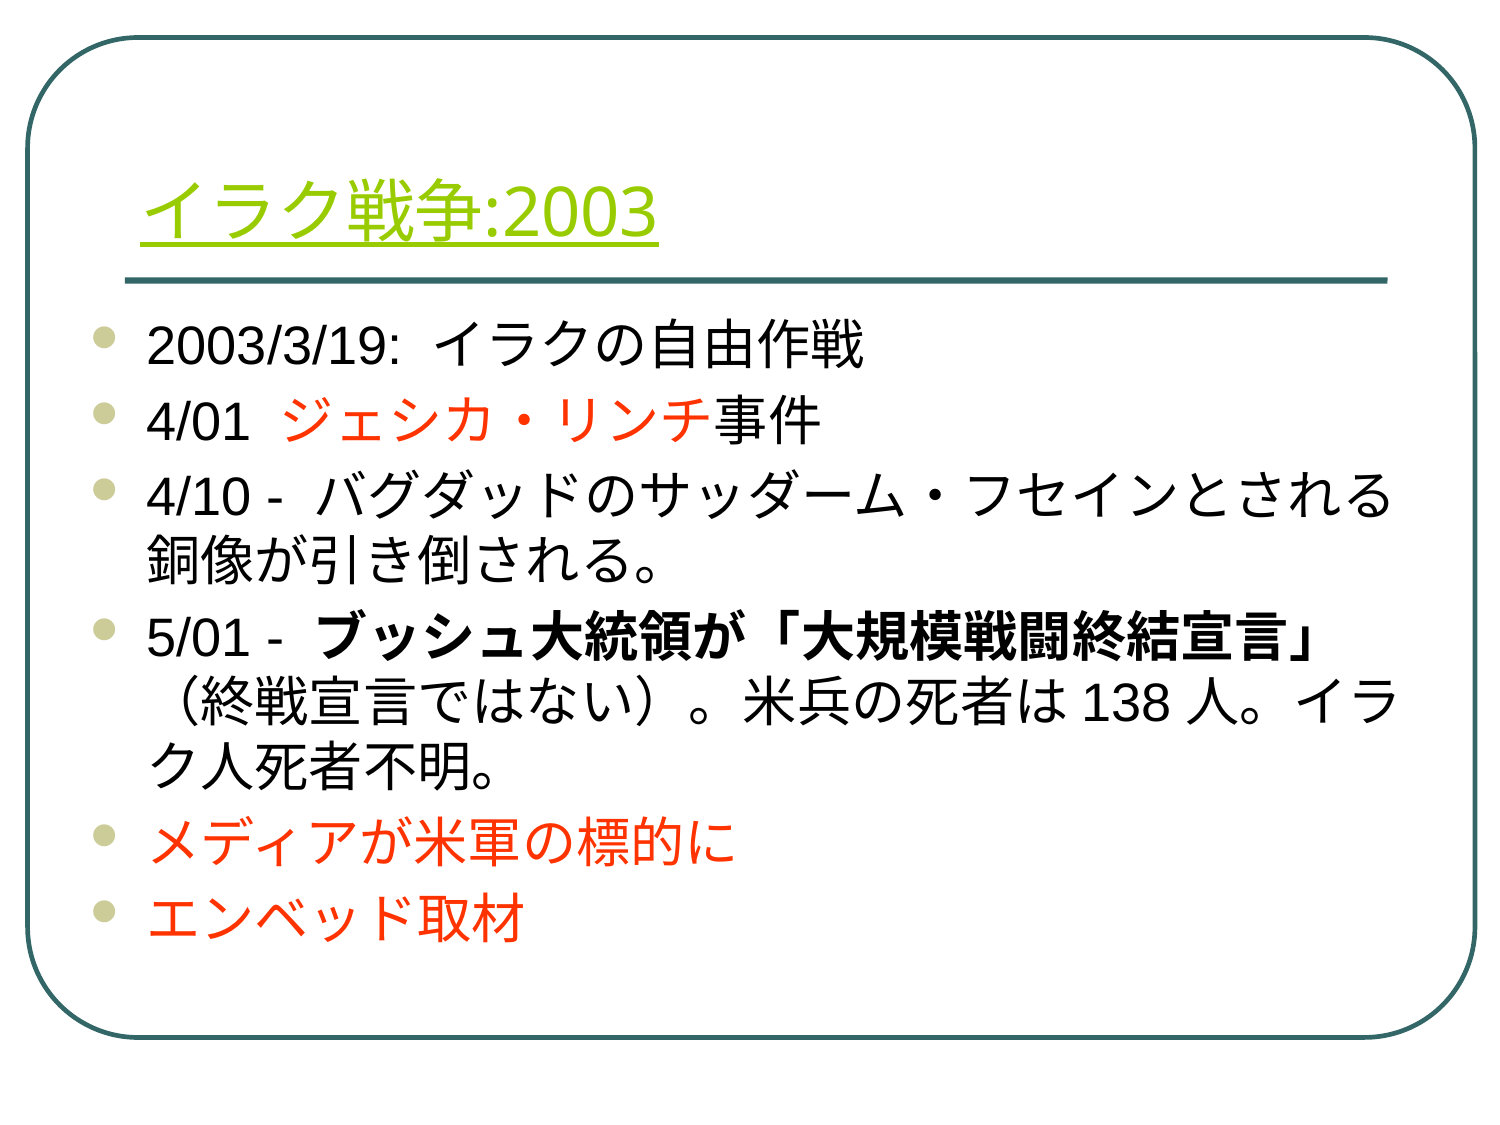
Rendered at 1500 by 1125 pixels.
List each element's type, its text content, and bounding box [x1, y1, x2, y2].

title イラク戦争:2003 [125, 87, 1388, 275]
list 2003/3/19: イラクの自由作戦 4/01 ジェシカ・リンチ事件 4/10 - バグダッドのサッダーム・フセインとされる銅像が引き倒される。 5/01 - ブッシュ大統領が「大規模戦闘終結宣言」（終戦宣言ではない）。米兵の死者は138人。イラク人死者不明。 メディアが米軍の標的に エンベッド取材 [75, 302, 1436, 988]
